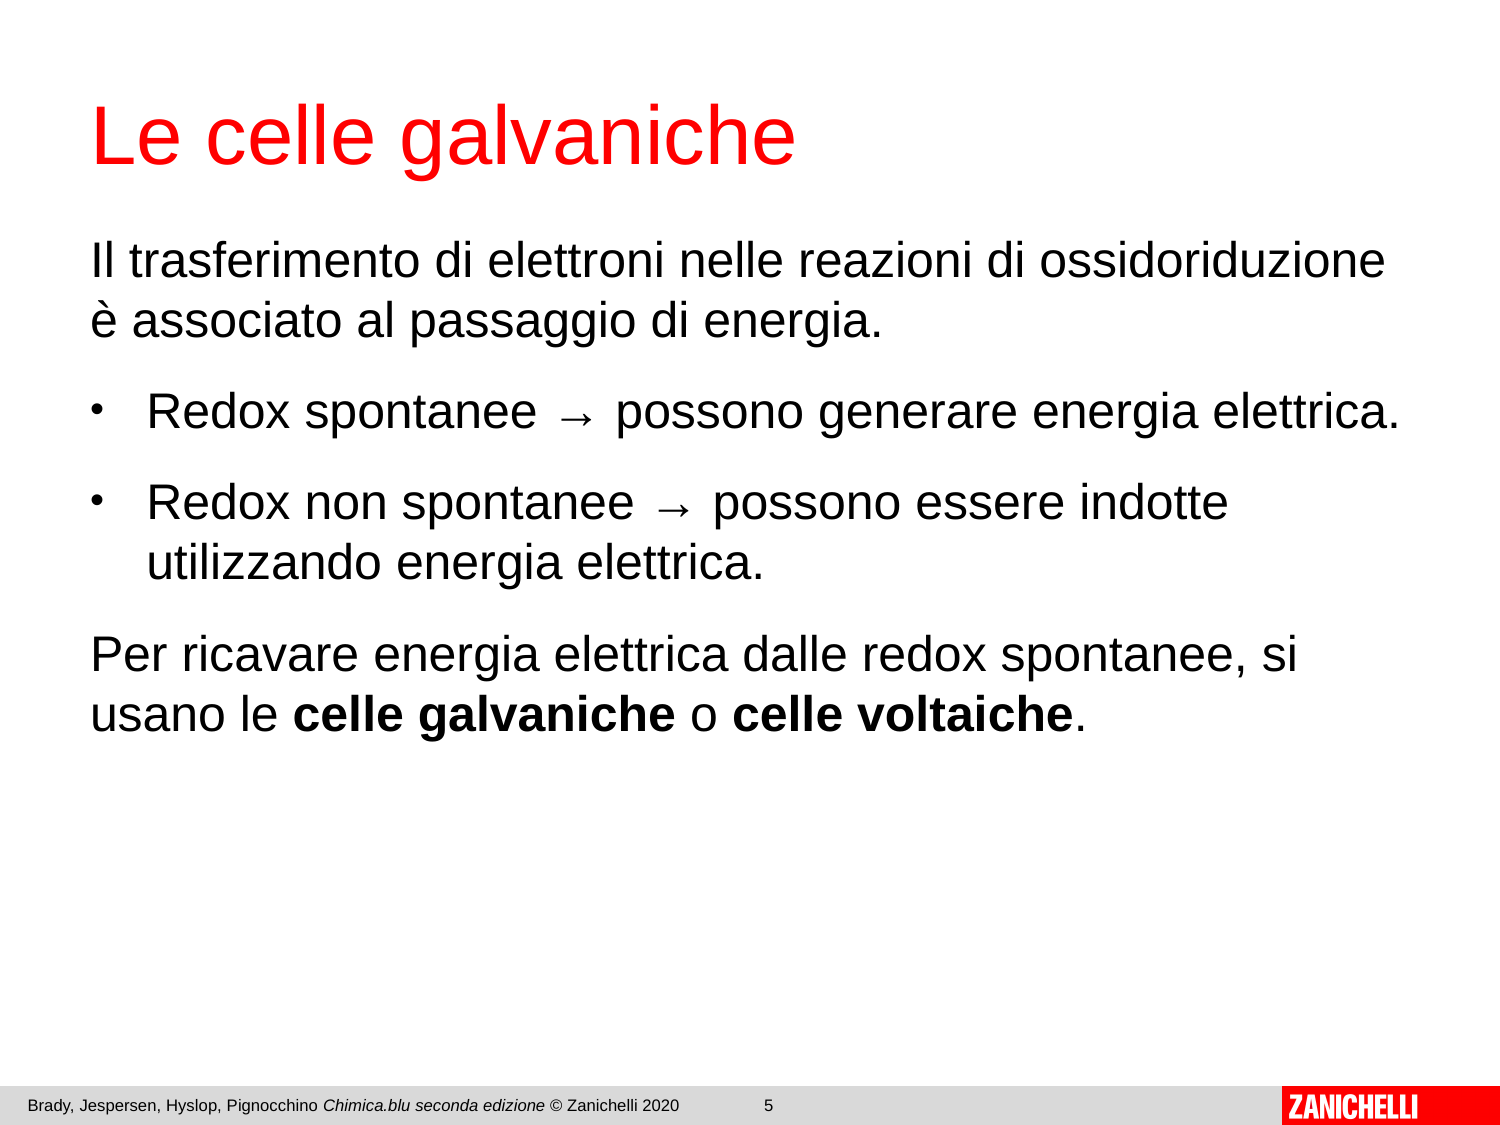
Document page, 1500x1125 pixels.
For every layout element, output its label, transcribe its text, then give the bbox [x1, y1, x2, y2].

footer Brady, Jespersen, Hyslop, Pignocchino Chimica.blu seconda edizione © Zanichelli 2020 [12, 1086, 857, 1125]
list Il trasferimento di elettroni nelle reazioni di ossidoriduzione è associato al passaggio di energia. Redox spontanee → possono generare energia elettrica. Redox non spontanee → possono essere indotte utilizzando energia elettrica. Per ricavare energia elettrica dalle redox spontanee, si usano le celle galvaniche o celle voltaiche. [75, 219, 1424, 1024]
title Le celle galvaniche [75, 62, 1424, 213]
picture [1282, 1086, 1500, 1125]
